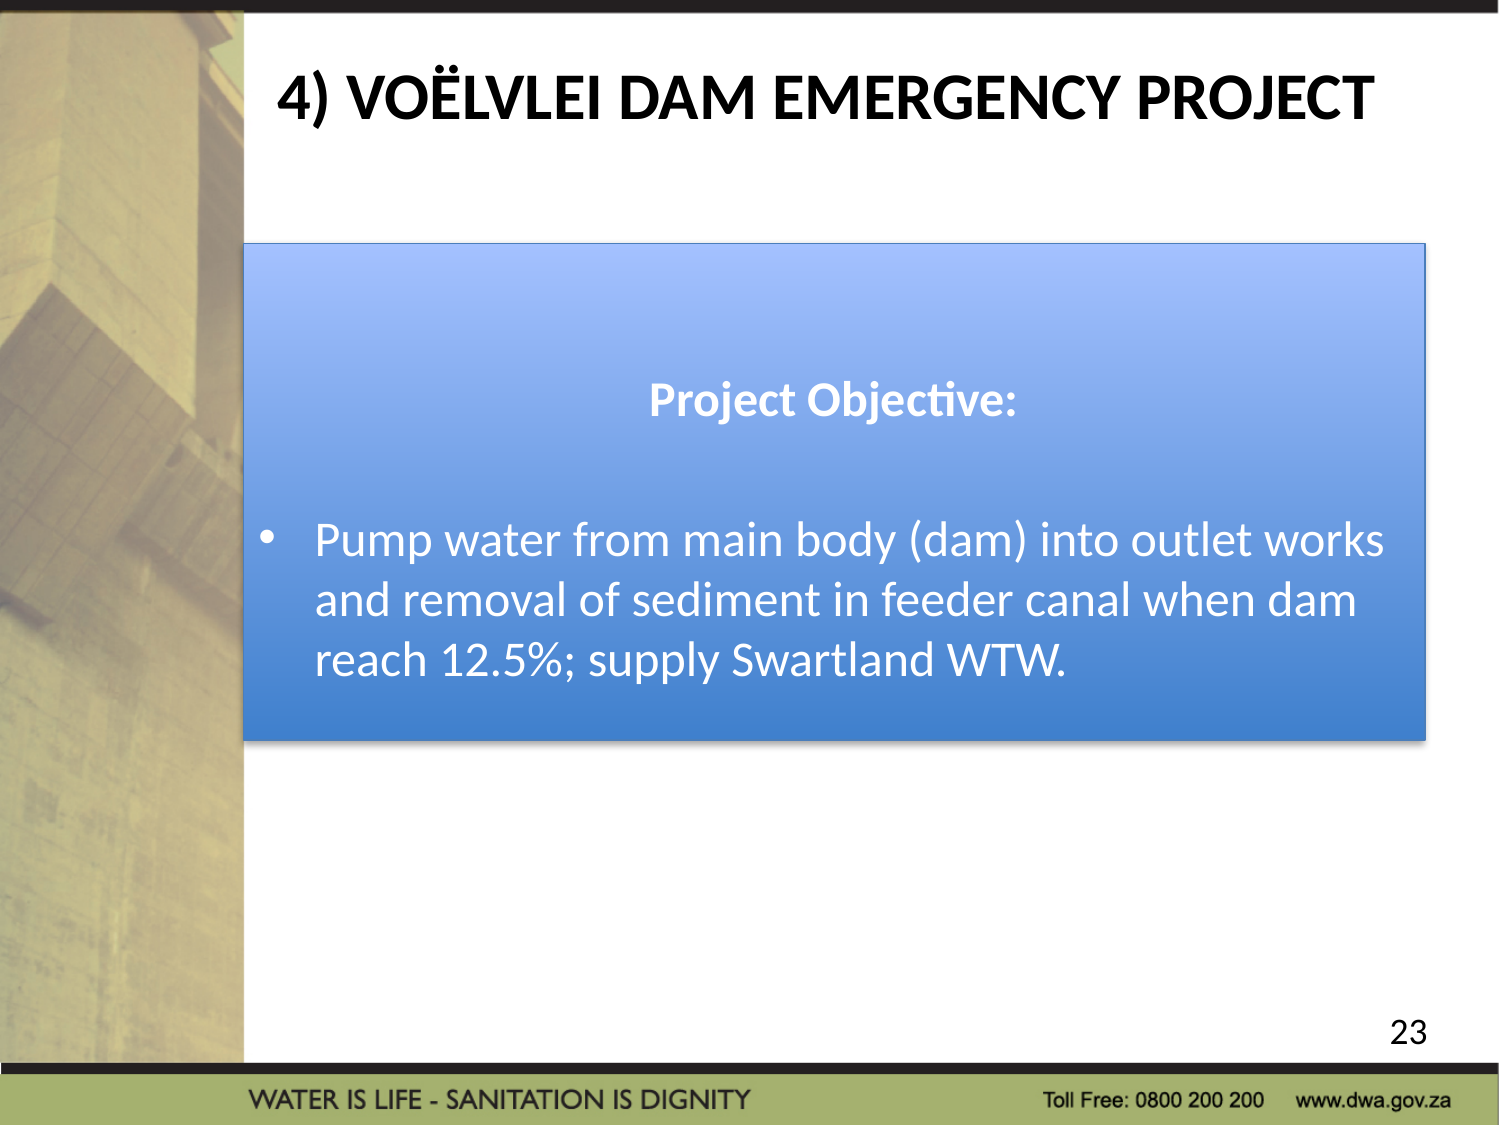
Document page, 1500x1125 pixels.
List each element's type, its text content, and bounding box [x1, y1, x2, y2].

list Project Objective: Pump water from main body (dam) into outlet works and removal of sediment in feeder canal when dam reach 12.5%; supply Swartland WTW. [243, 243, 1426, 741]
slide_number 23 [1092, 999, 1443, 1060]
title 4) VOËLVLEI DAM EMERGENCY PROJECT [171, 45, 1483, 232]
picture [0, 0, 1500, 1125]
